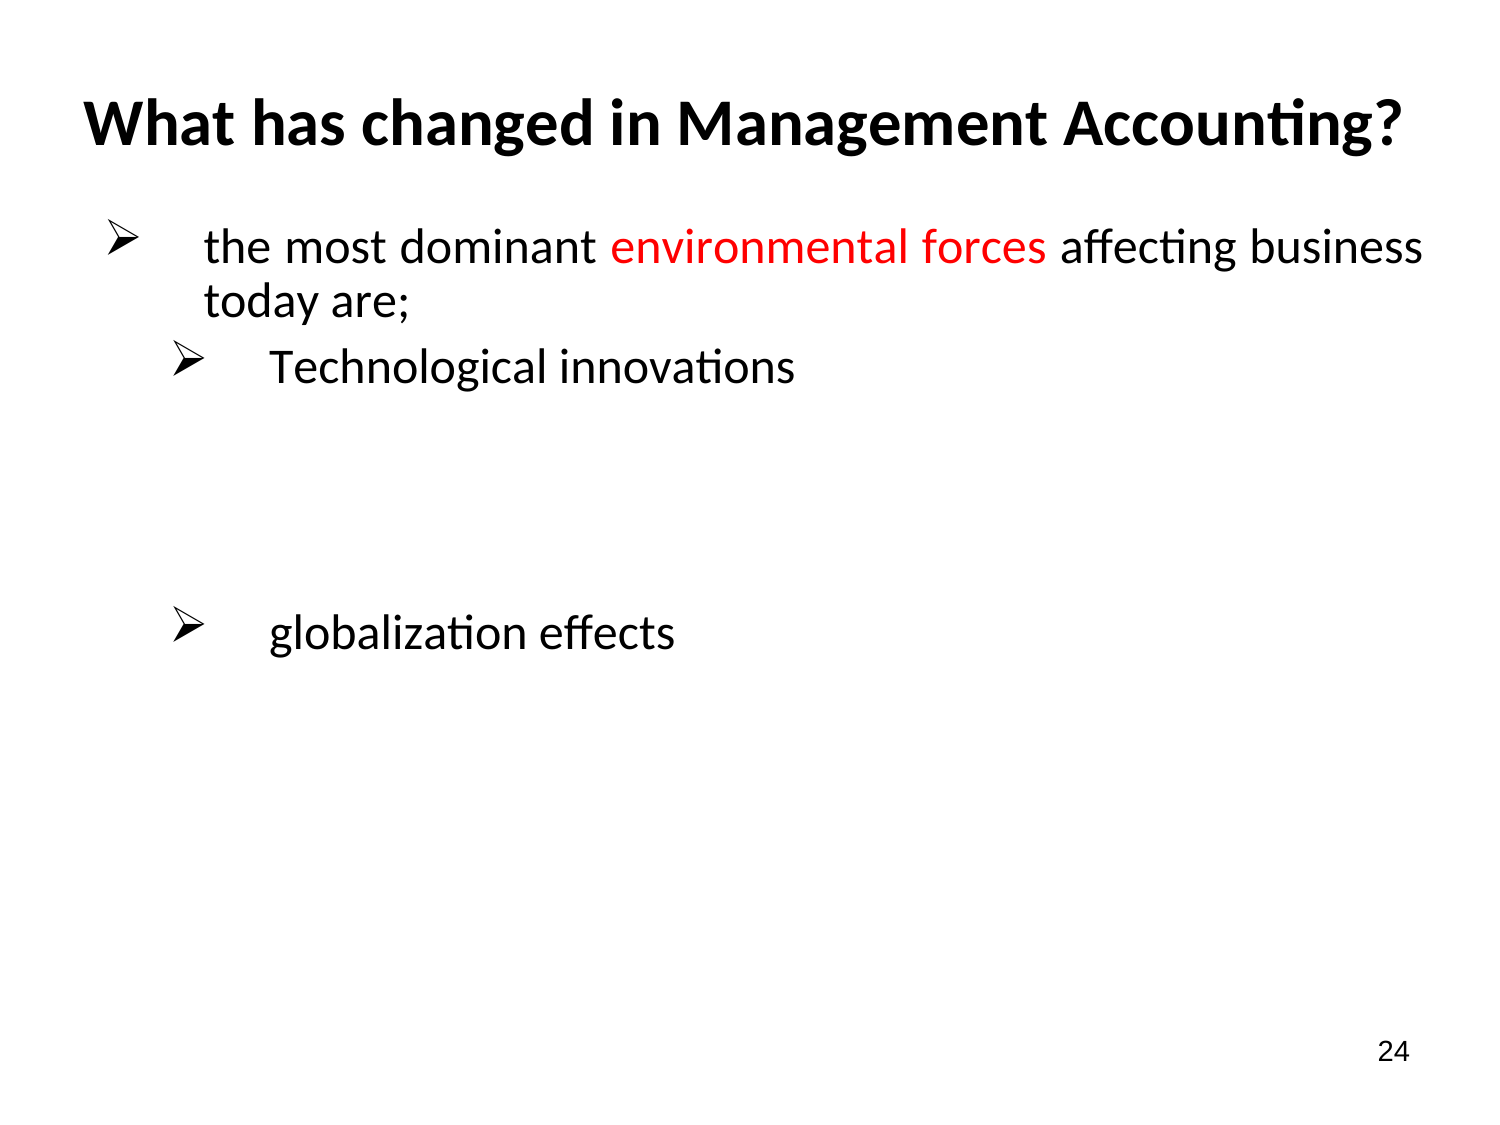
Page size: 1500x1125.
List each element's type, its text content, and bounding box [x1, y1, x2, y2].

text_box <number> [1074, 1024, 1425, 1103]
list the most dominant environmental forces affecting business today are; Technological innovations globalization effects [88, 212, 1439, 998]
title What has changed in Management Accounting? [64, 50, 1425, 188]
